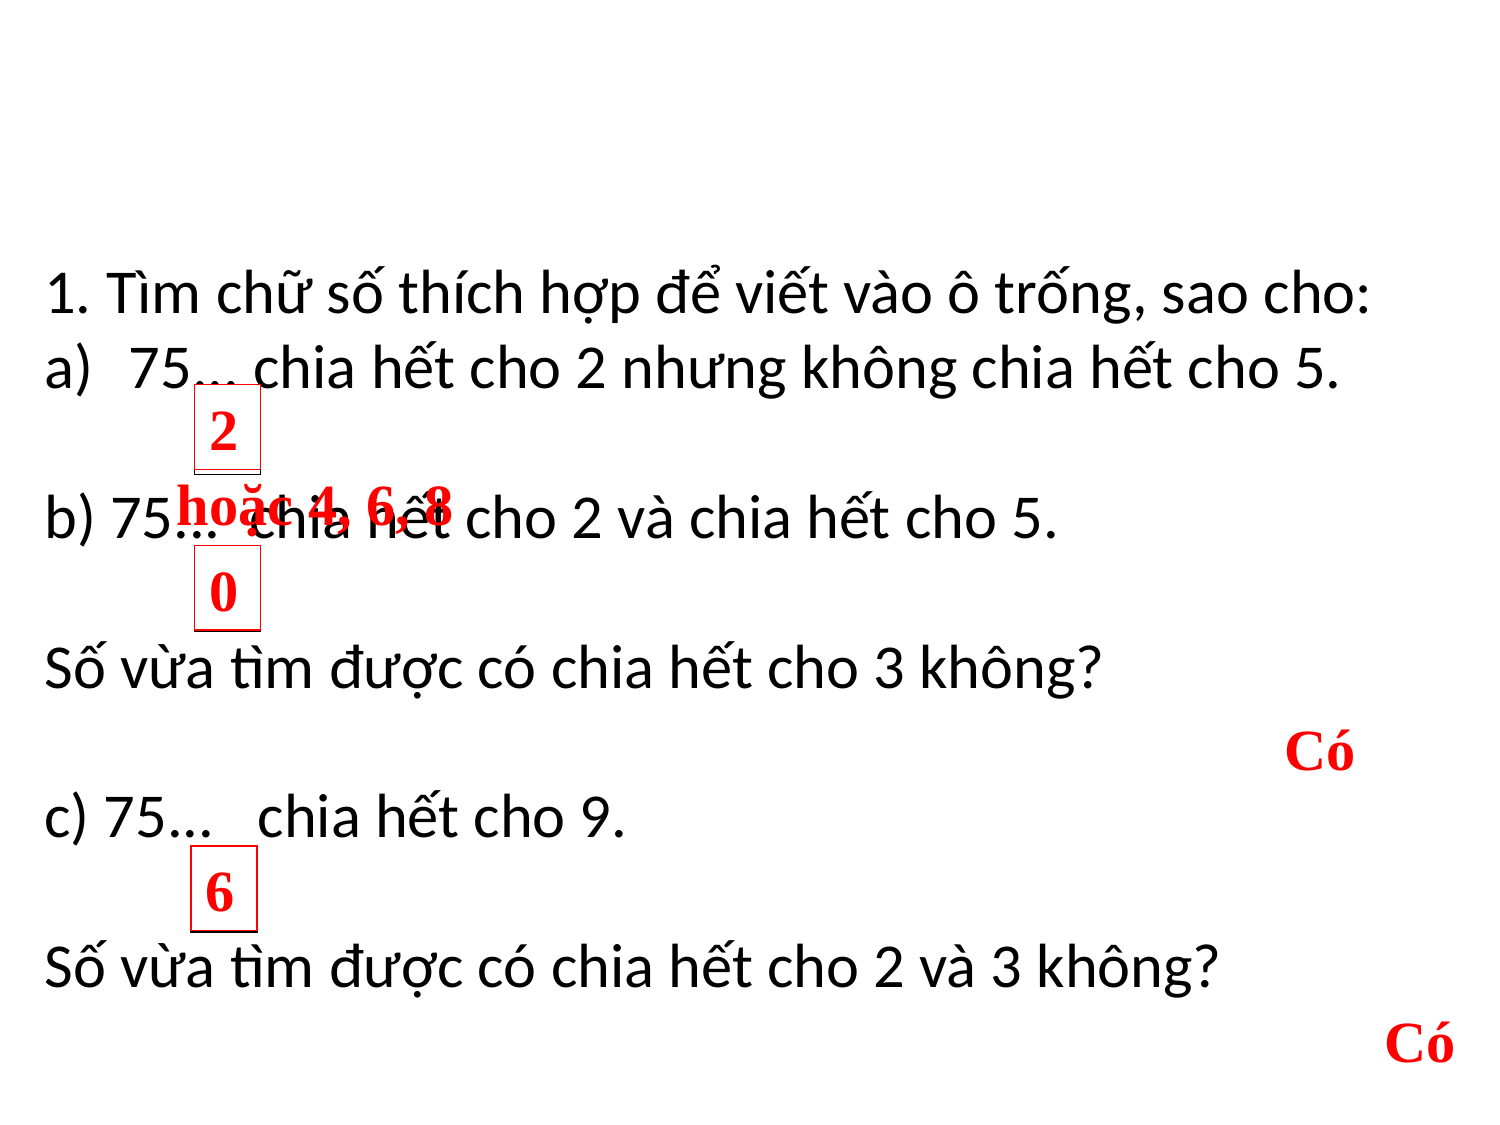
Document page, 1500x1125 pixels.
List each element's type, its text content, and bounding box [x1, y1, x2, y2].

text_box Có [1369, 996, 1483, 1082]
text_box 6 [191, 846, 258, 931]
text_box 0 [194, 545, 261, 631]
text_box 2 [194, 384, 261, 470]
text_box Có [1269, 704, 1383, 789]
text_box [194, 470, 261, 475]
text_box 1. Tìm chữ số thích hợp để viết vào ô trống, sao cho: 75... chia hết cho 2 nhưng không chia hết cho 5. b) 75... chia hết cho 2 và chia hết cho 5. Số vừa tìm được có chia hết cho 3 không? c) 75... chia hết cho 9. Số vừa tìm được có chia hết cho 2 và 3 không? [29, 243, 1488, 1008]
text_box hoặc 4, 6, 8 [147, 459, 506, 545]
